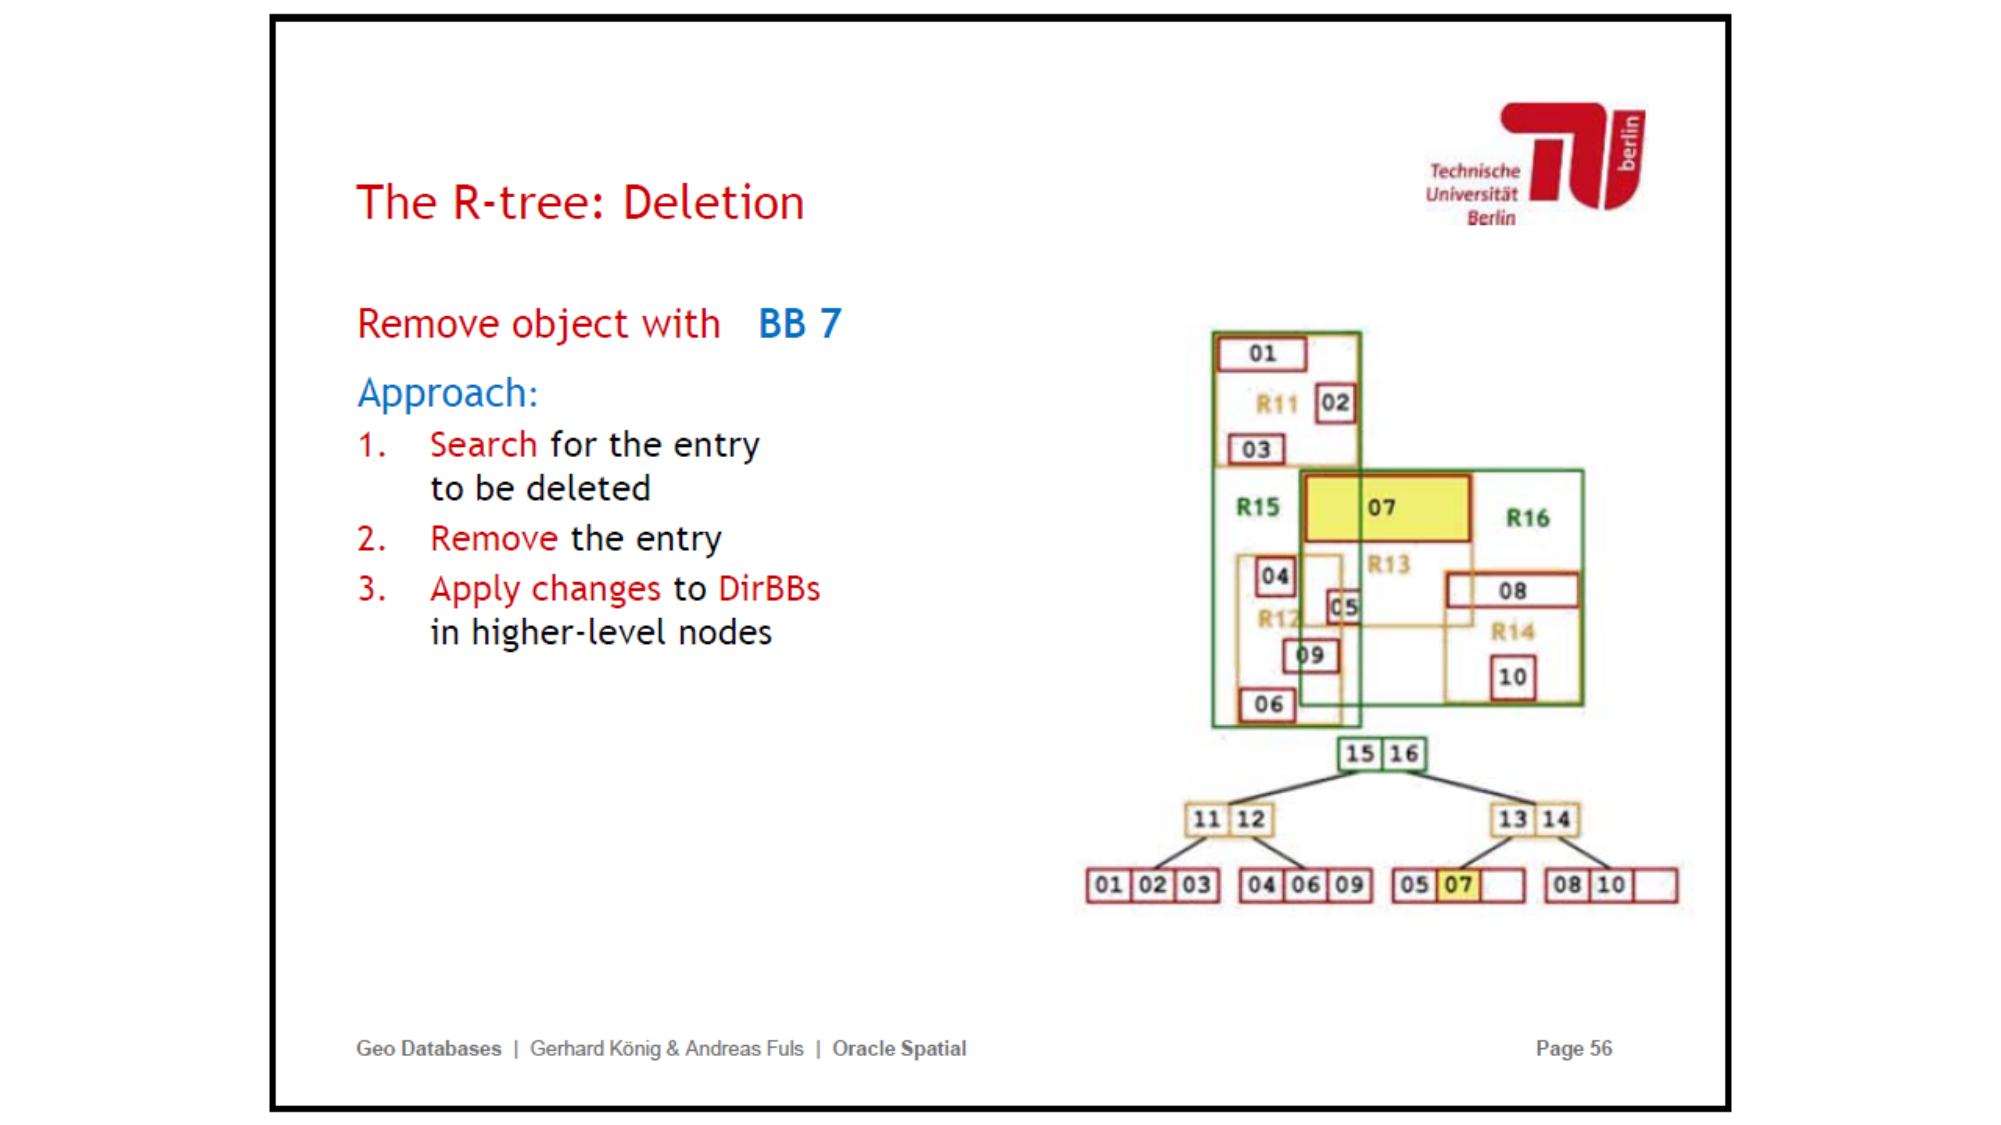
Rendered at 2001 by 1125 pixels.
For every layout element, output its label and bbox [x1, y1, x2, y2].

picture [262, 8, 1738, 1117]
